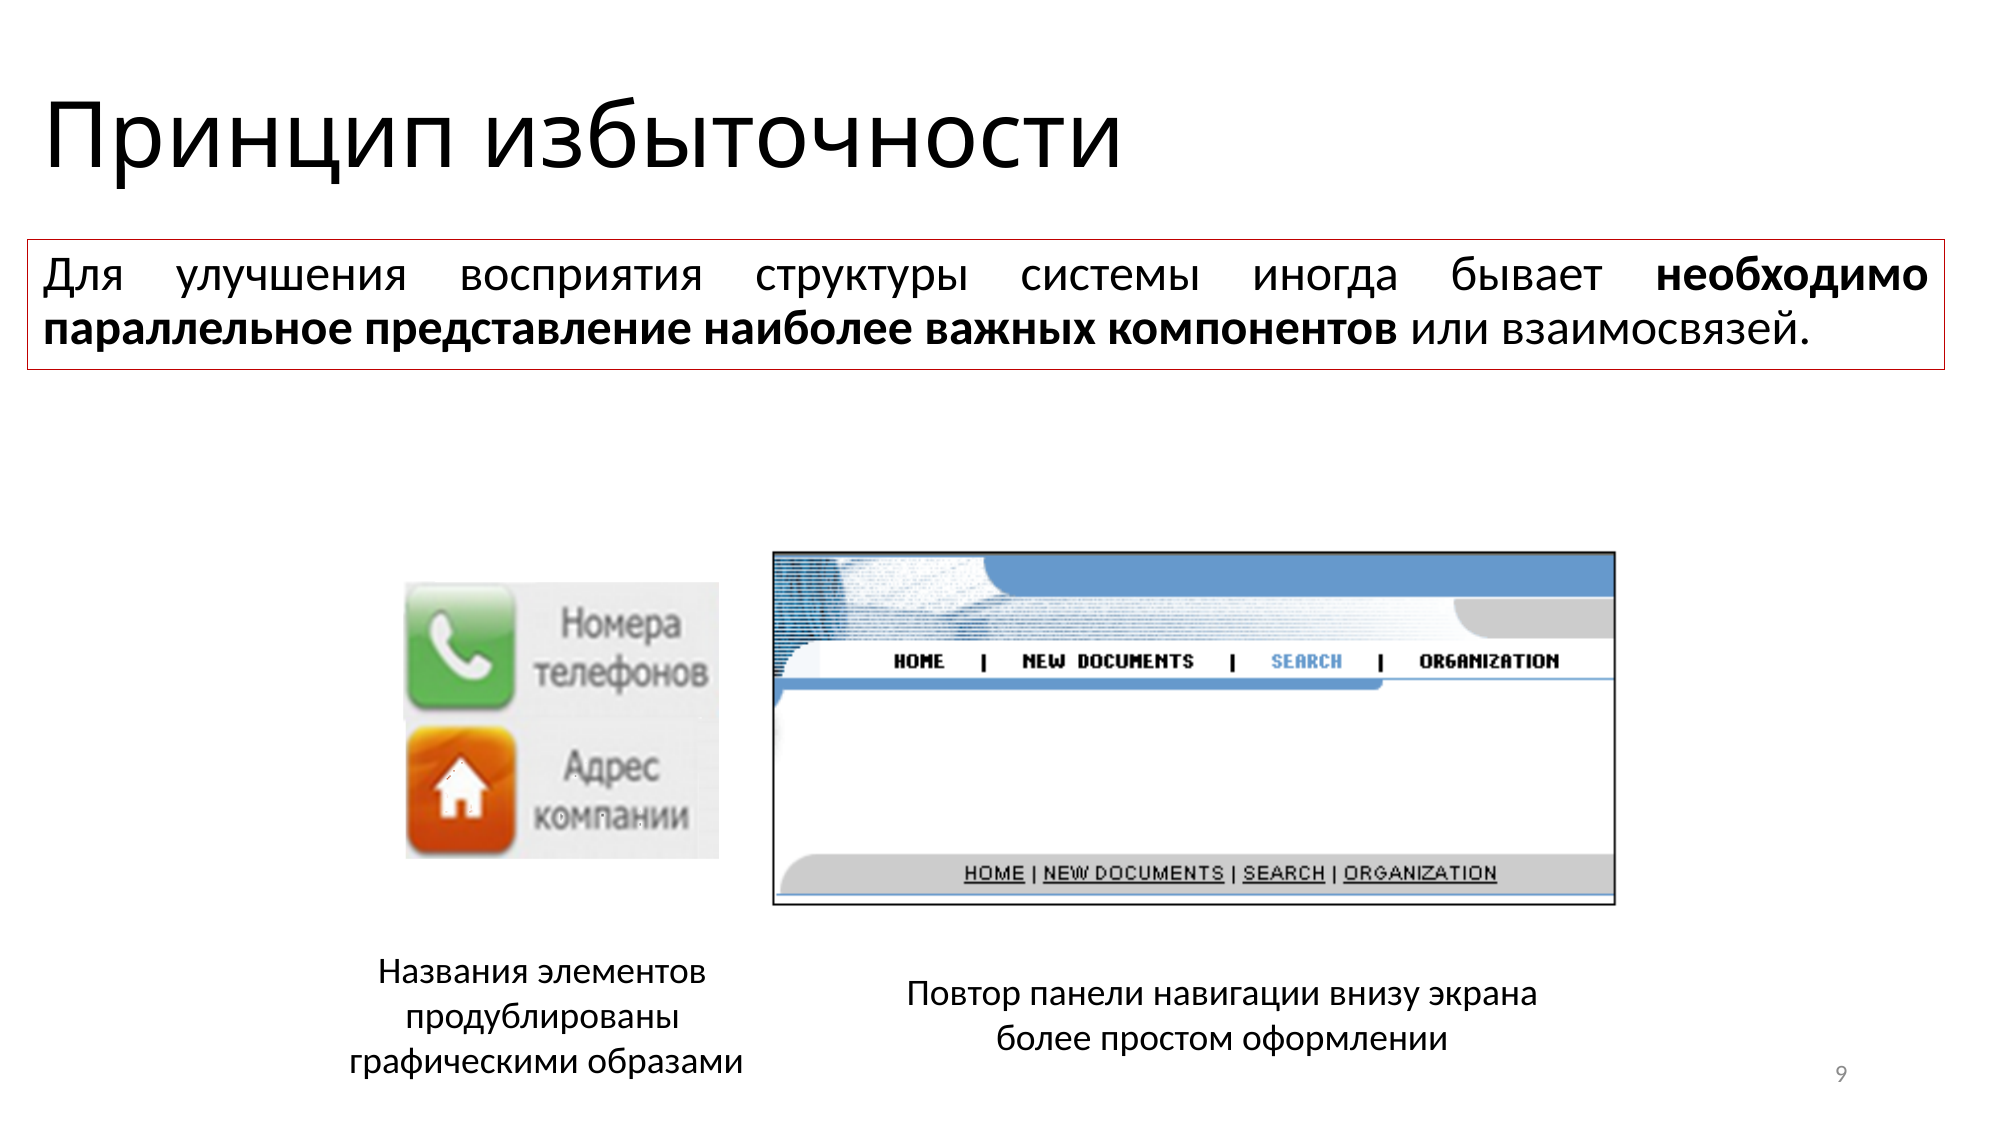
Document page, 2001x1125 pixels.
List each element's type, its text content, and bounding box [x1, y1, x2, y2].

list Для улучшения восприятия структуры системы иногда бывает необходимо параллельное представление наиболее важных компонентов или взаимосвязей. [27, 239, 1945, 370]
slide_number 9 [1412, 1042, 1863, 1103]
picture [765, 538, 1636, 908]
text_box Названия элементов продублированы графическими образами [334, 938, 760, 1088]
text_box Повтор панели навигации внизу экрана более простом оформлении [847, 960, 1598, 1066]
title Принцип избыточности [27, 28, 1753, 239]
picture [402, 581, 719, 863]
